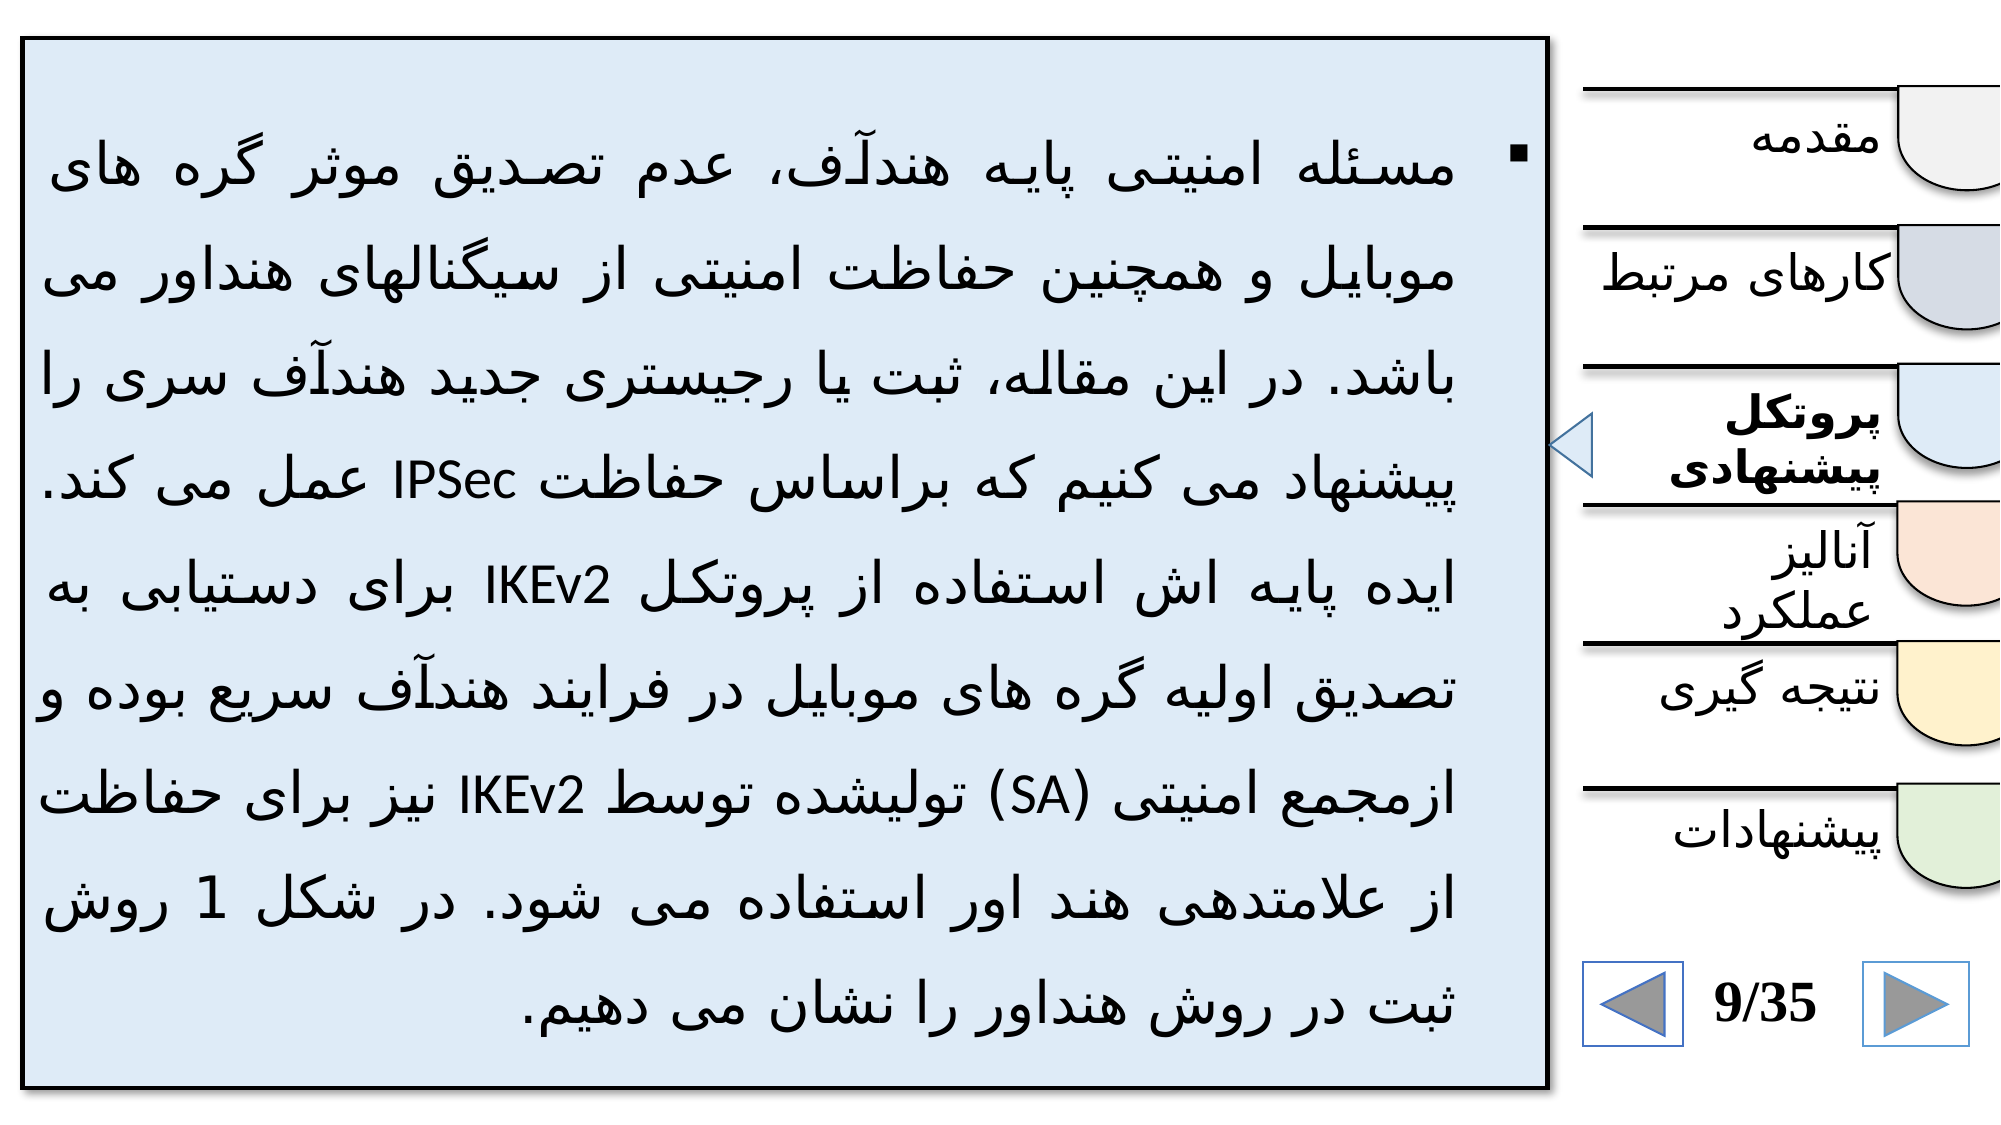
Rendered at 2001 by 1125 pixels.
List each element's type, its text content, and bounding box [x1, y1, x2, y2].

text_box [1896, 644, 2000, 747]
text_box [1547, 411, 1593, 479]
text_box [1896, 782, 2000, 788]
text_box آنالیز عملکرد [1631, 511, 1889, 641]
text_box [1897, 362, 2000, 366]
text_box نتیجه گیری [1565, 647, 1898, 723]
text_box [1896, 500, 2000, 505]
text_box مسئله امنیتی پایه هندآف، عدم تصدیق موثر گره های موبایل و همچنین حفاظت امنیتی از سیگنالهای هنداور می باشد. در این مقاله، ثبت یا رجیستری جدید هندآف سری را پیشنهاد می کنیم که براساس حفاظت IPSec عمل می کند. ایده پایه اش استفاده از پروتکل IKEv2 برای دستیابی به تصدیق اولیه گره های موبایل در فرایند هندآف سریع بوده و ازمجمع امنیتی (SA) تولیشده توسط IKEv2 نیز برای حفاظت از علامتدهی هند اور استفاده می شود. در شکل 1 روش ثبت در روش هنداور را نشان می دهیم. [22, 37, 1548, 1089]
text_box کارهای مرتبط [1575, 233, 1906, 309]
text_box مقدمه [1639, 95, 1898, 170]
text_box [1897, 367, 2000, 469]
text_box [1862, 961, 1970, 1047]
text_box [1898, 789, 2000, 889]
text_box [1582, 961, 1684, 1047]
text_box پروتکل پیشنهادی [1557, 375, 1898, 501]
text_box [1897, 90, 2000, 192]
text_box [1896, 506, 2000, 607]
text_box [1897, 228, 2000, 331]
text_box 9/35 [1683, 955, 1849, 1041]
text_box پیشنهادات [1593, 789, 1898, 865]
